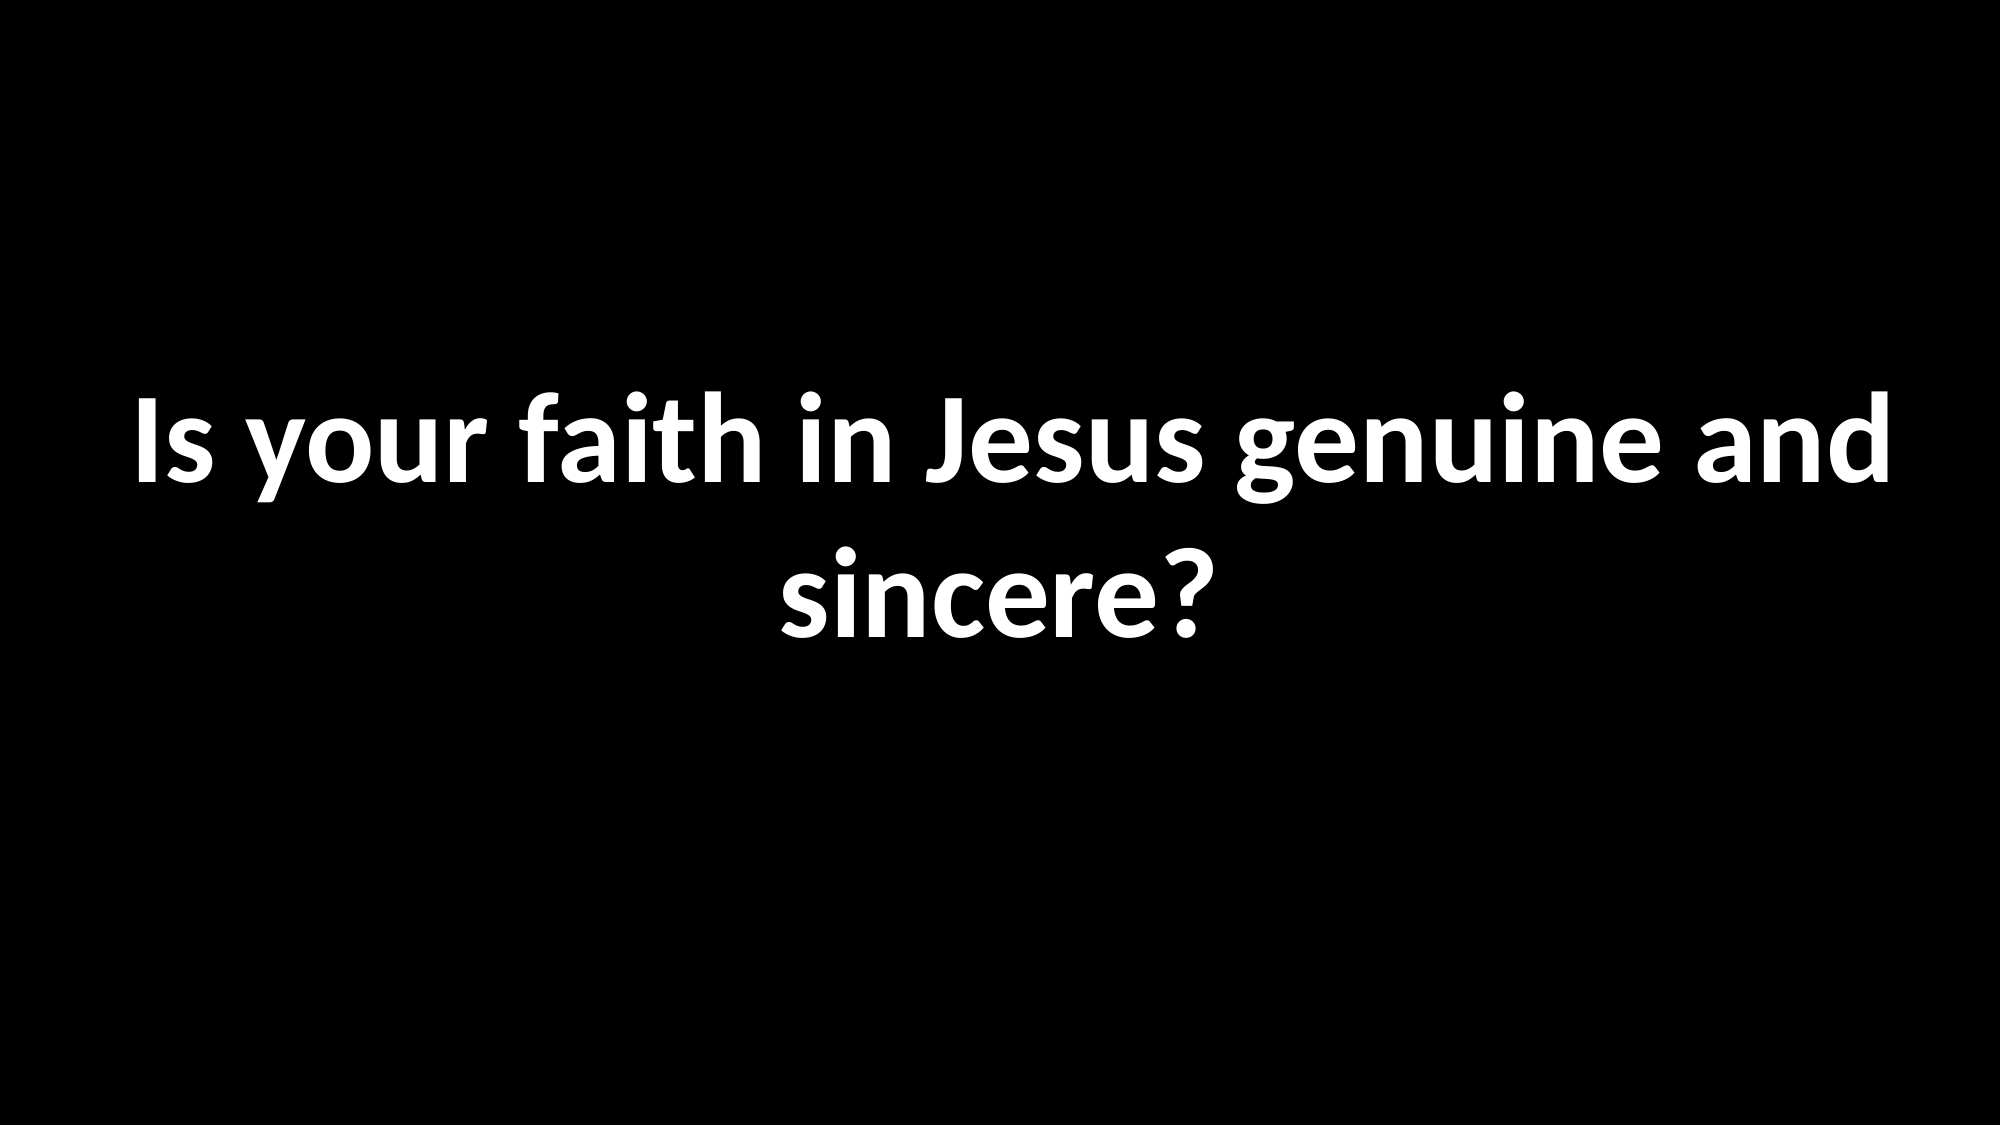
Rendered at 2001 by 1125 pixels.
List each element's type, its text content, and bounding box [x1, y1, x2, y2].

list Is your faith in Jesus genuine and sincere? [0, 0, 2000, 1098]
